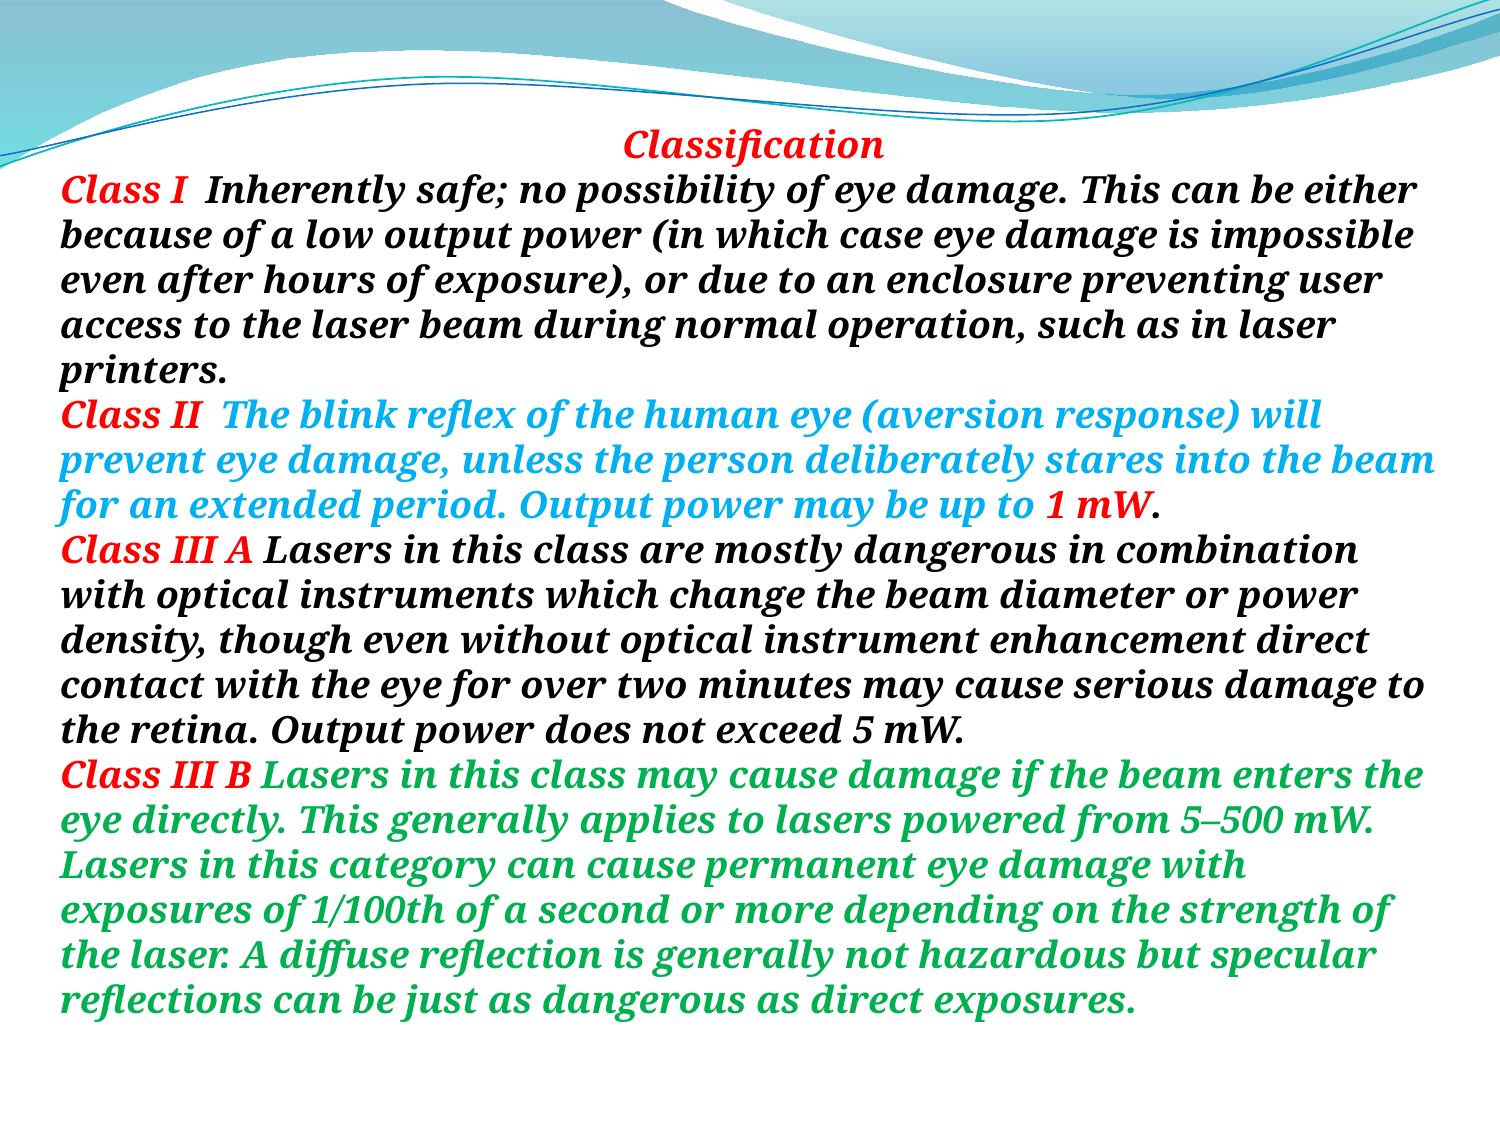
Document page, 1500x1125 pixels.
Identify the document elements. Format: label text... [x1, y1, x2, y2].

text_box Classification Class I Inherently safe; no possibility of eye damage. This can be either because of a low output power (in which case eye damage is impossible even after hours of exposure), or due to an enclosure preventing user access to the laser beam during normal operation, such as in laser printers. Class II The blink reflex of the human eye (aversion response) will prevent eye damage, unless the person deliberately stares into the beam for an extended period. Output power may be up to 1 mW. Class III A Lasers in this class are mostly dangerous in combination with optical instruments which change the beam diameter or power density, though even without optical instrument enhancement direct contact with the eye for over two minutes may cause serious damage to the retina. Output power does not exceed 5 mW. Class III B Lasers in this class may cause damage if the beam enters the eye directly. This generally applies to lasers powered from 5–500 mW. Lasers in this category can cause permanent eye damage with exposures of 1/100th of a second or more depending on the strength of the laser. A diffuse reflection is generally not hazardous but specular reflections can be just as dangerous as direct exposures. [44, 113, 1463, 1074]
